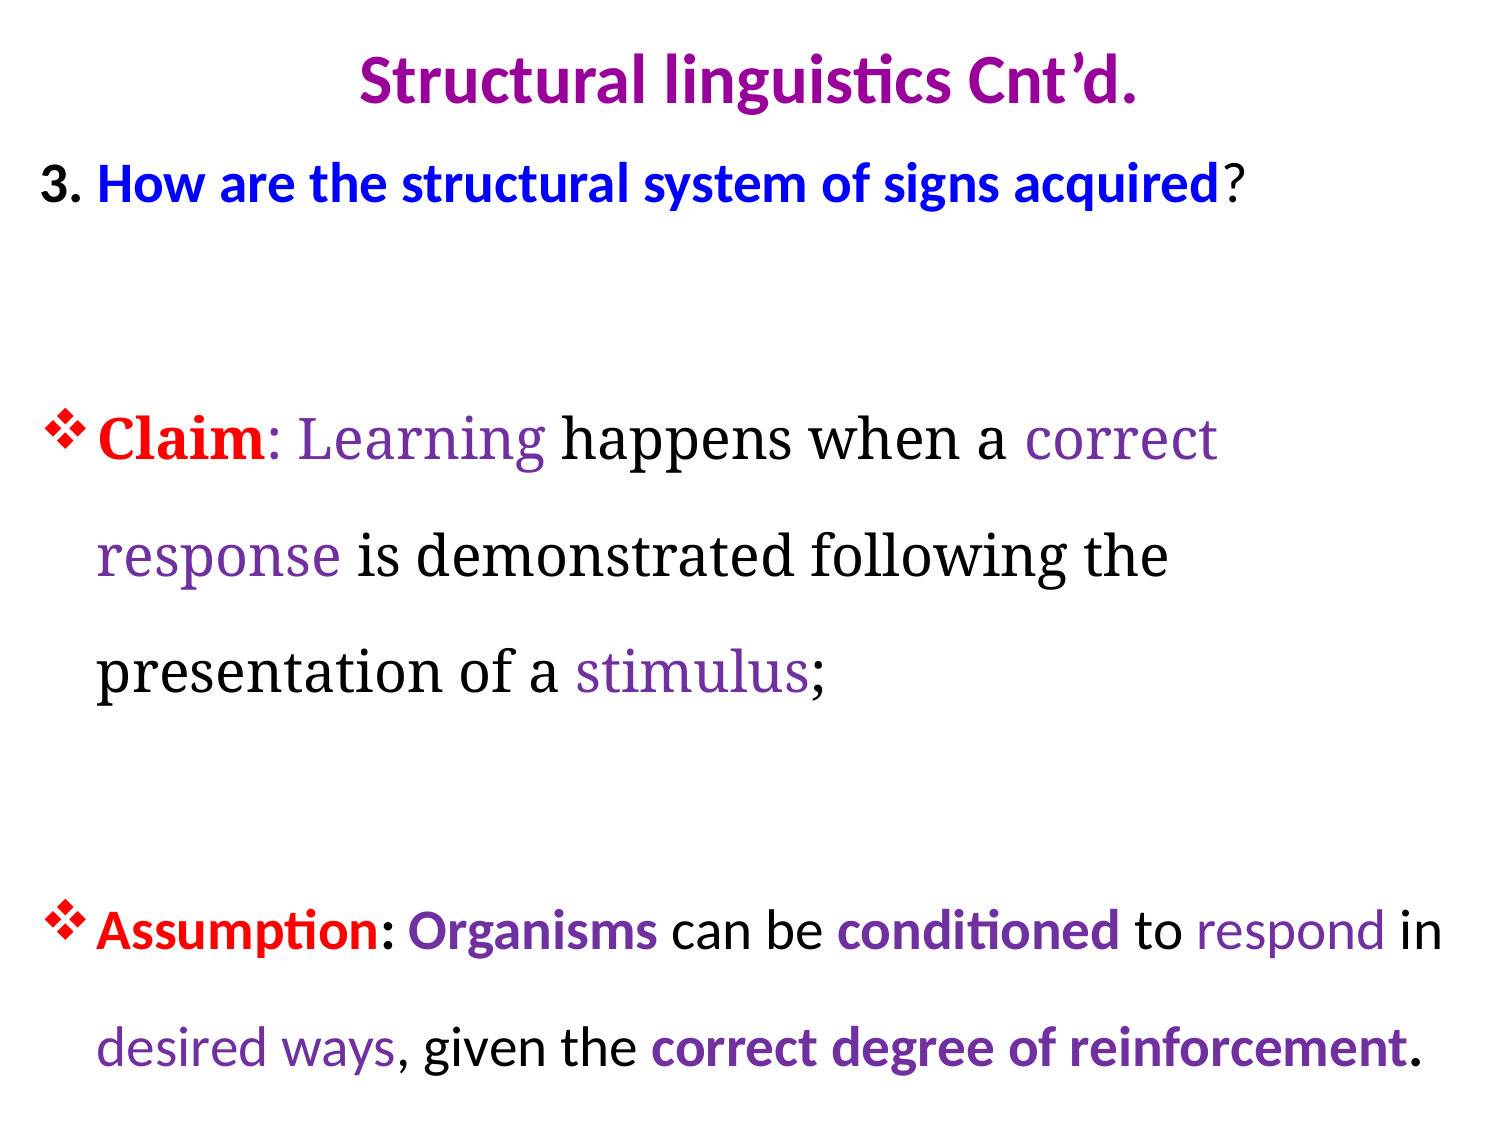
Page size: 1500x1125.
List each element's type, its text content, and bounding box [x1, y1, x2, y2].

title Structural linguistics Cnt’d. [75, 24, 1425, 125]
list 3. How are the structural system of signs acquired? Claim: Learning happens when a correct response is demonstrated following the presentation of a stimulus; Assumption: Organisms can be conditioned to respond in desired ways, given the correct degree of reinforcement. [24, 137, 1475, 1100]
